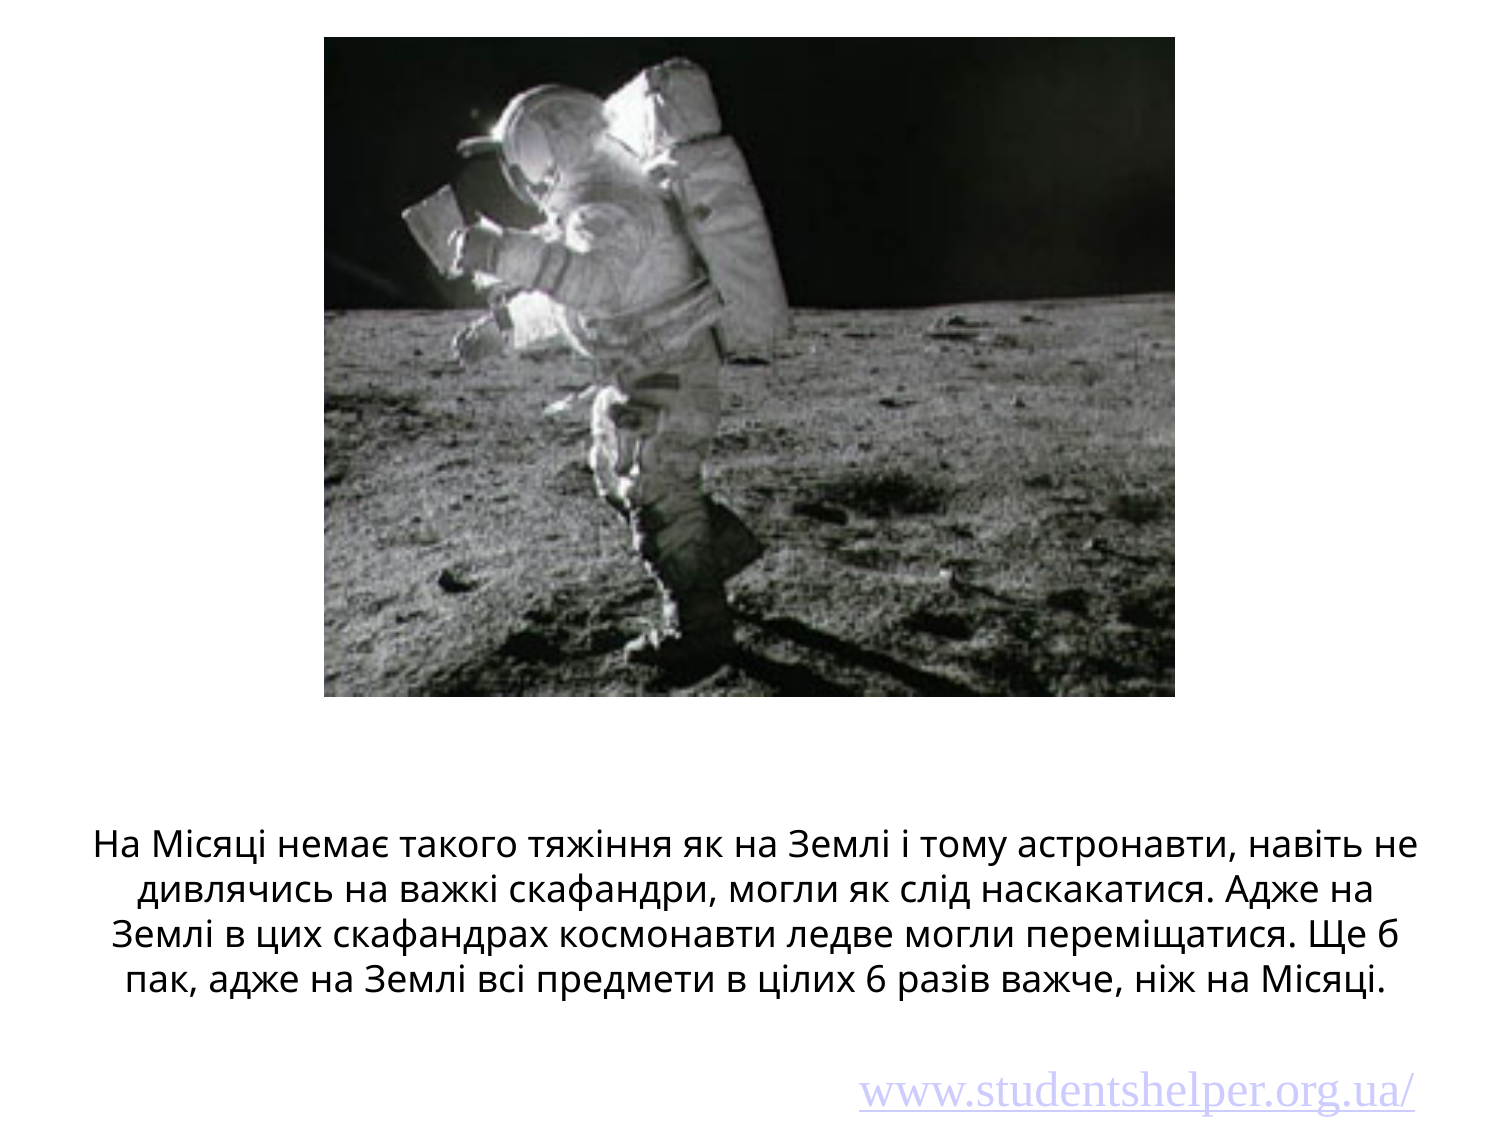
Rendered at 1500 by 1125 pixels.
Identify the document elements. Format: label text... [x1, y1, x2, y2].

text_box www.studentshelper.org.ua/ [773, 1049, 1500, 1124]
text_box На Місяці немає такого тяжіння як на Землі і тому астронавти, навіть не дивлячись на важкі скафандри, могли як слід наскакатися. Адже на Землі в цих скафандрах космонавти ледве могли переміщатися. Ще б пак, адже на Землі всі предмети в цілих 6 разів важче, ніж на Місяці. [74, 812, 1438, 1008]
picture [324, 37, 1176, 697]
